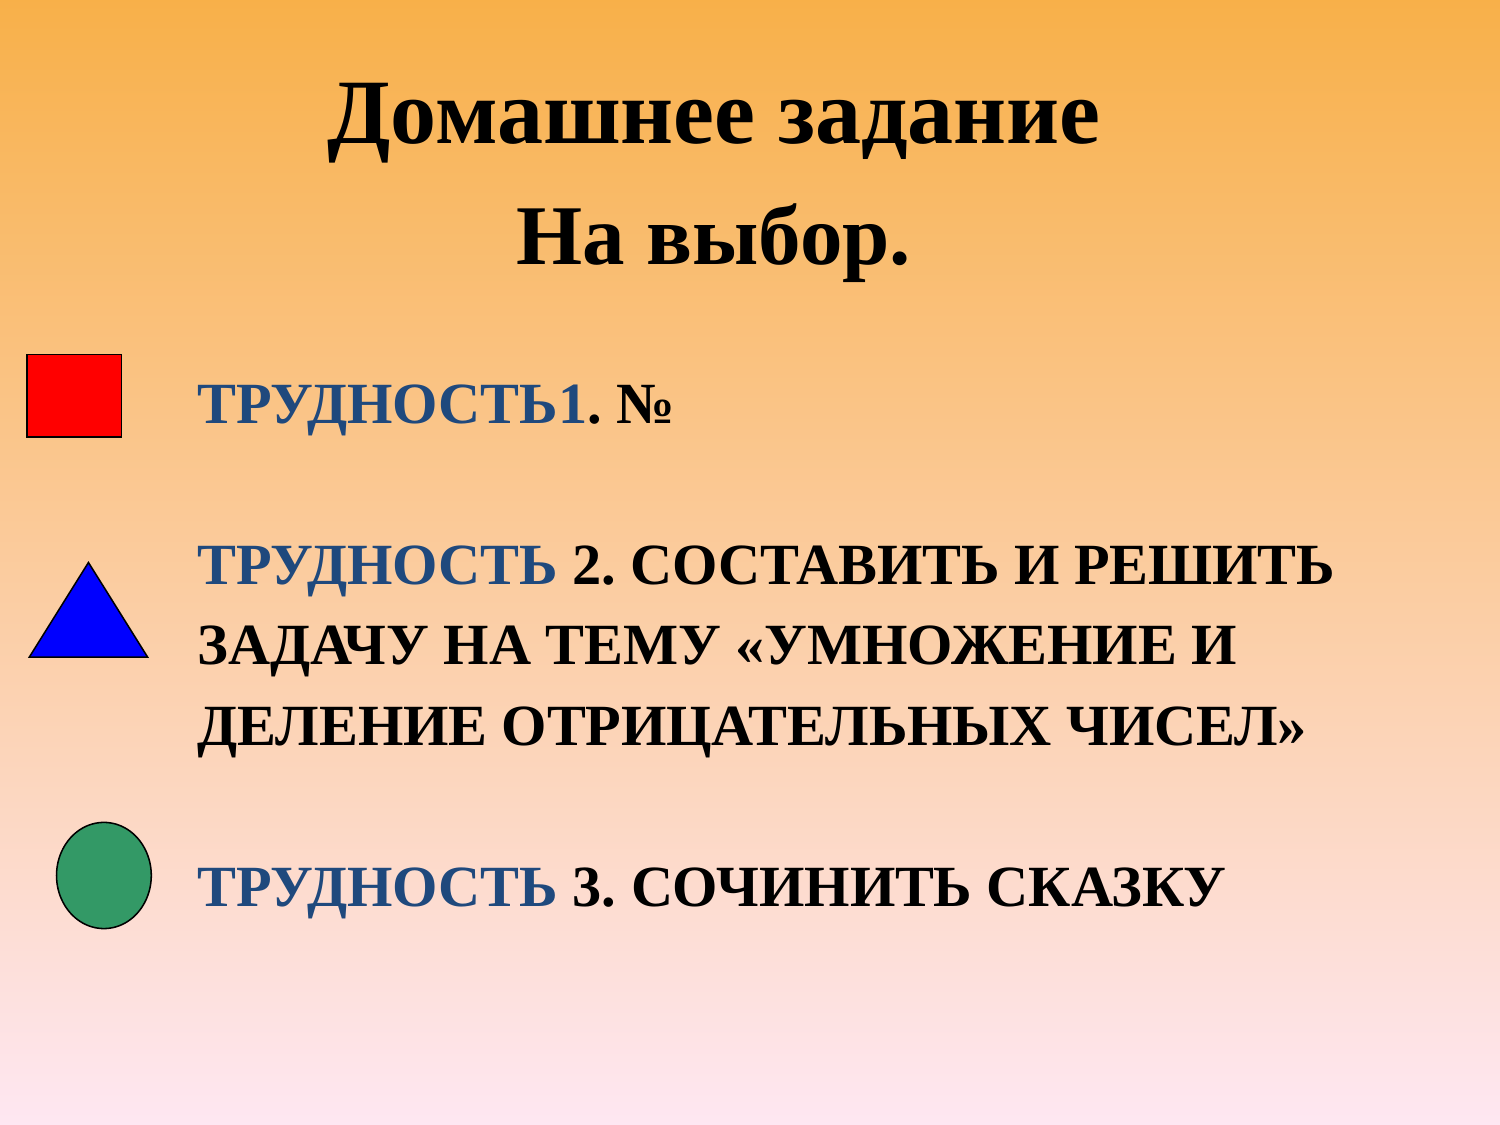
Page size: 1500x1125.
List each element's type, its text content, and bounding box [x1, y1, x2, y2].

text_box [27, 354, 122, 438]
text_box [29, 562, 148, 658]
text_box [56, 822, 152, 929]
list Домашнее задание На выбор. [76, 42, 1352, 289]
title Трудность1. № Трудность 2. Составить и решить задачу на тему «Умножение и деление отрицательных чисел» Трудность 3. Сочинить сказку [183, 347, 1447, 1024]
